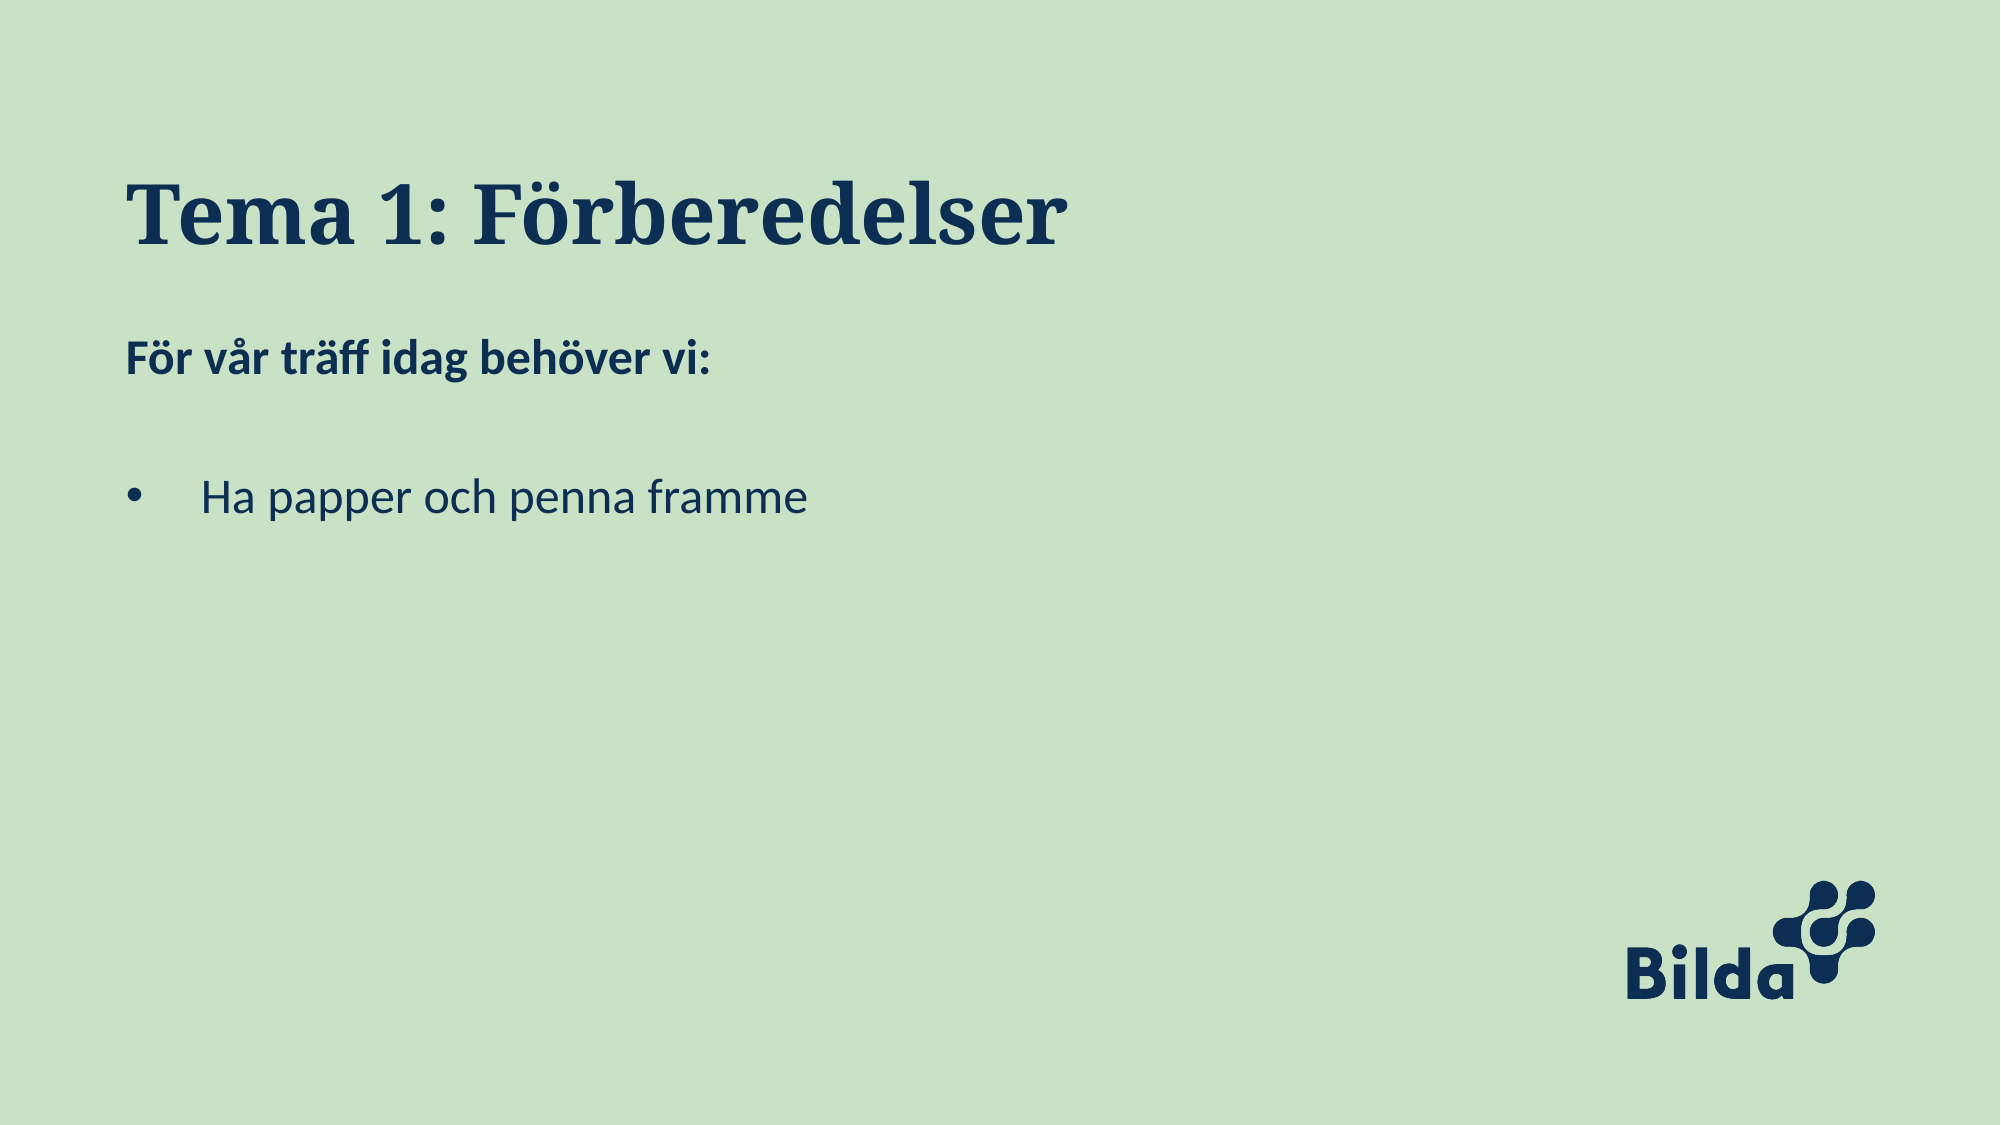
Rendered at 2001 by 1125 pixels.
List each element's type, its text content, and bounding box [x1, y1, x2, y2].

picture [1627, 880, 1875, 1000]
title Tema 1: Förberedelser [125, 119, 1875, 271]
list För vår träff idag behöver vi: Ha papper och penna framme [125, 314, 1875, 811]
